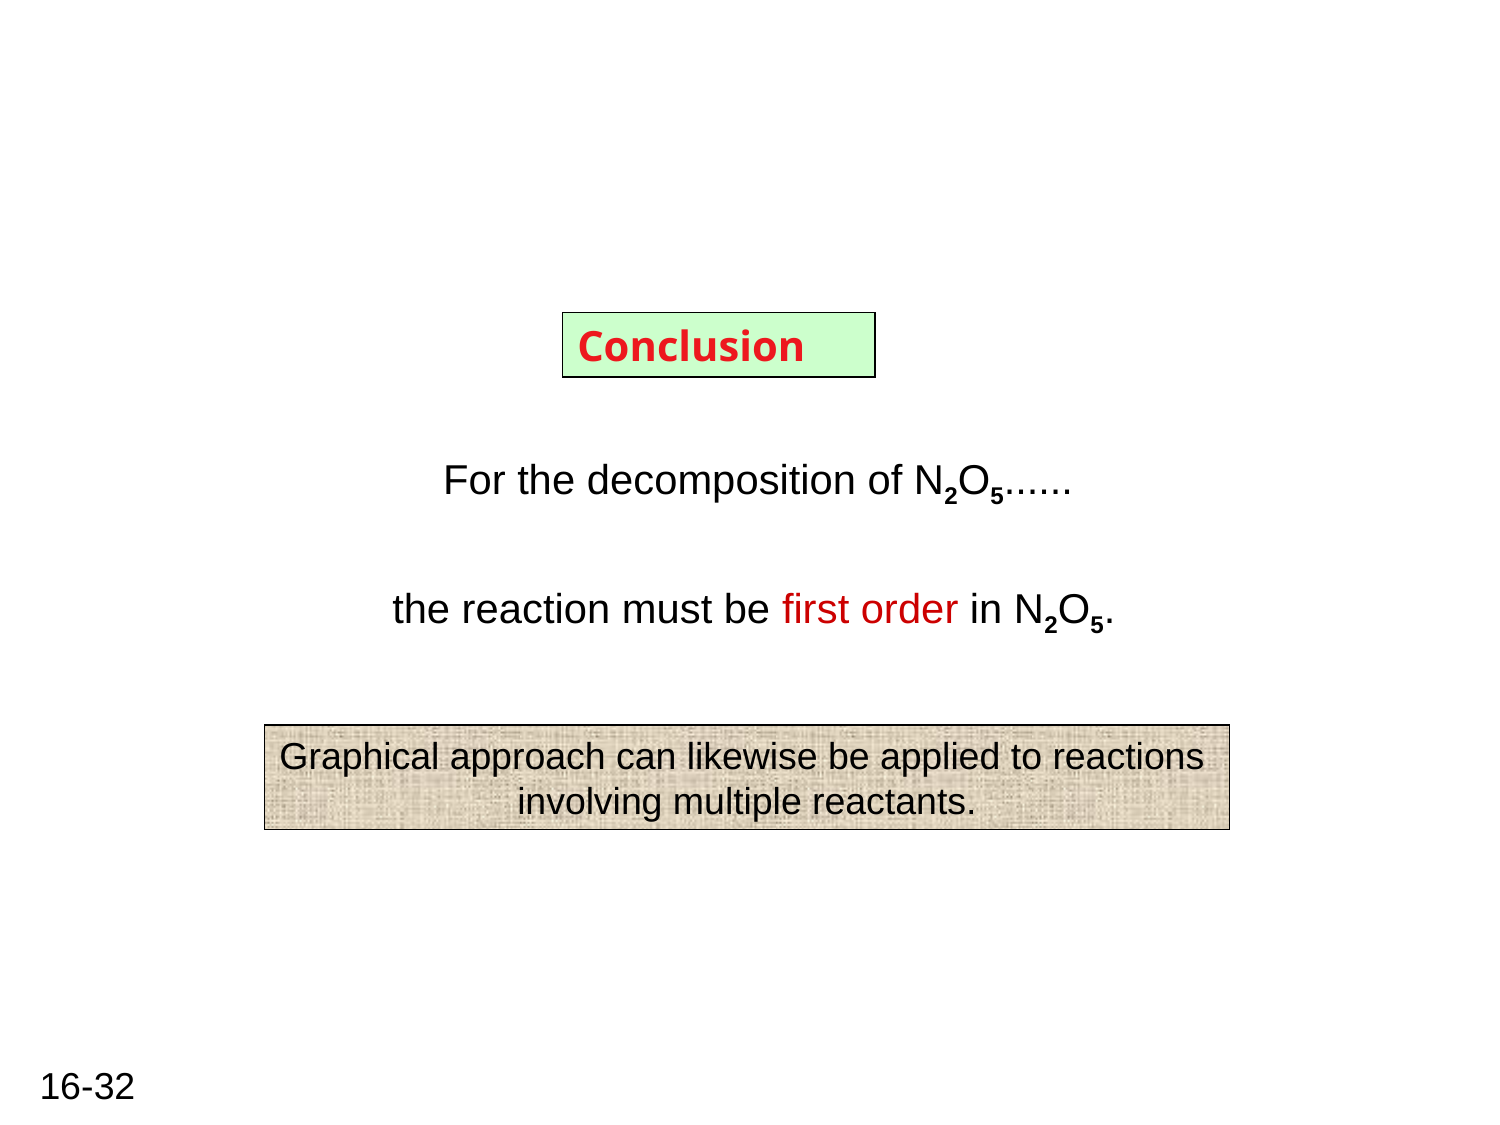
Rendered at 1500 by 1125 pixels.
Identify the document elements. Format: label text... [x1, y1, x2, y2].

text_box the reaction must be first order in N2O5. [377, 574, 1150, 646]
text_box Graphical approach can likewise be applied to reactions involving multiple reactants. [264, 724, 1230, 830]
text_box For the decomposition of N2O5...... [428, 445, 1088, 517]
text_box Conclusion [562, 312, 875, 378]
